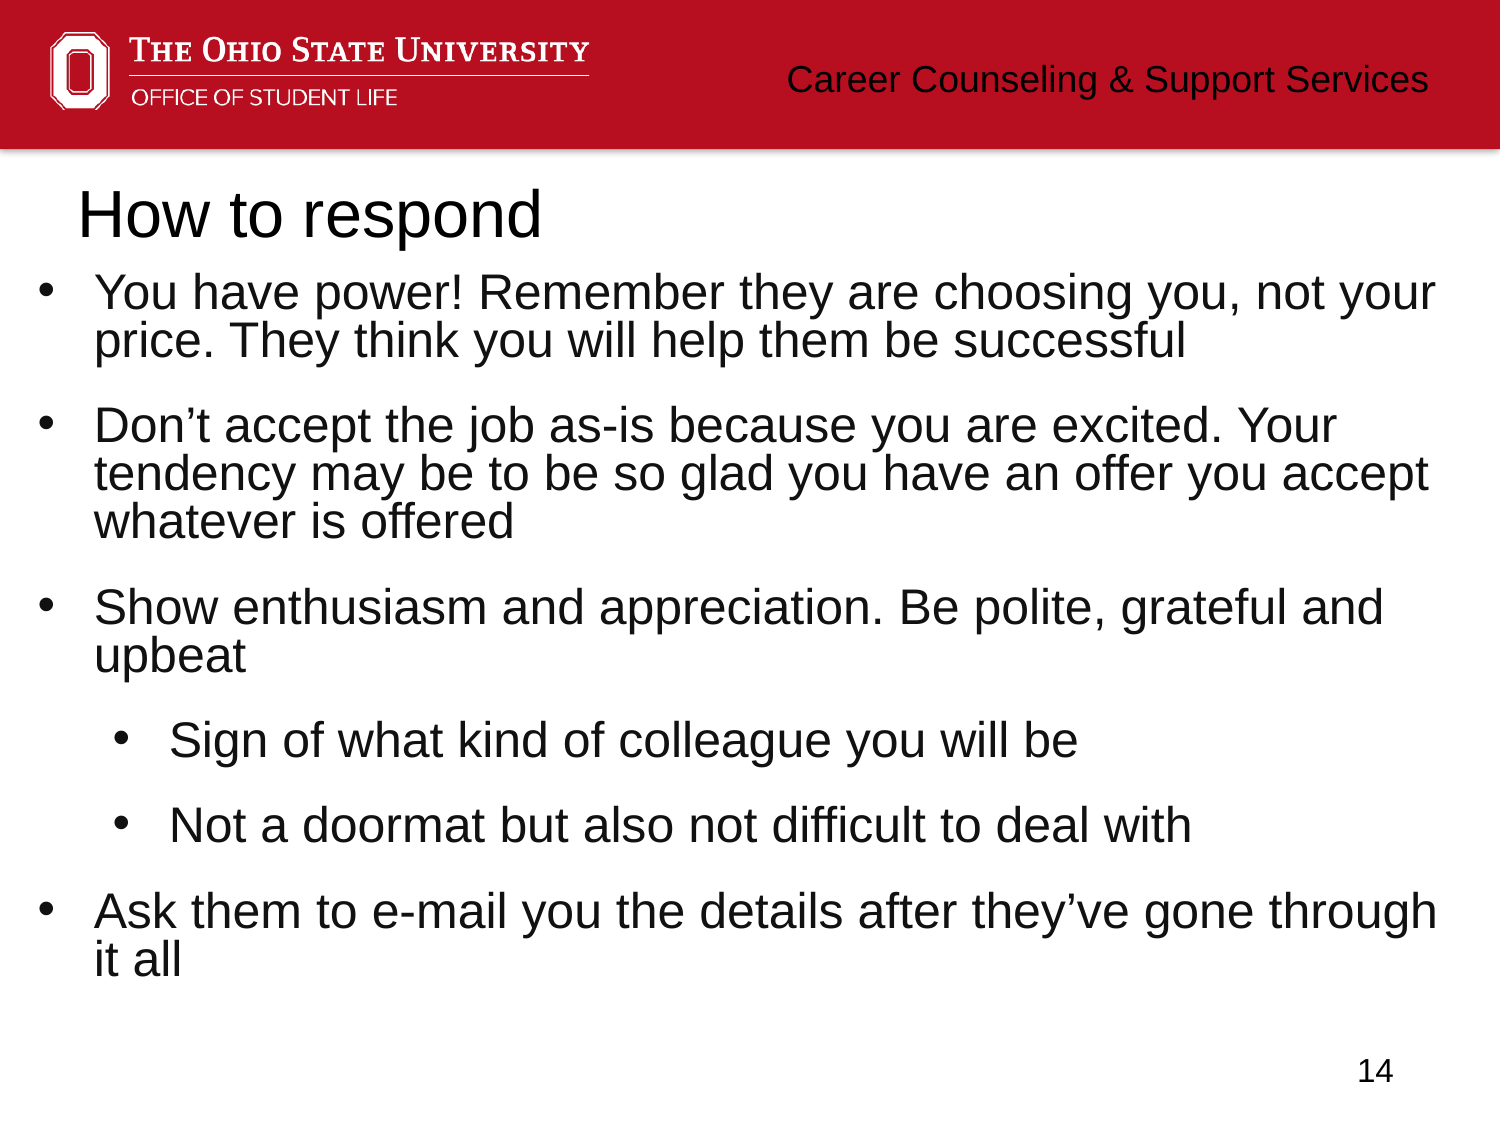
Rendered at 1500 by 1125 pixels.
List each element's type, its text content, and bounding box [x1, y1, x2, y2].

title How to respond [62, 163, 1438, 264]
list You have power! Remember they are choosing you, not your price. They think you will help them be successful Don’t accept the job as-is because you are excited. Your tendency may be to be so glad you have an offer you accept whatever is offered Show enthusiasm and appreciation. Be polite, grateful and upbeat Sign of what kind of colleague you will be Not a doormat but also not difficult to deal with Ask them to e-mail you the details after they’ve gone through it all [37, 271, 1451, 1109]
